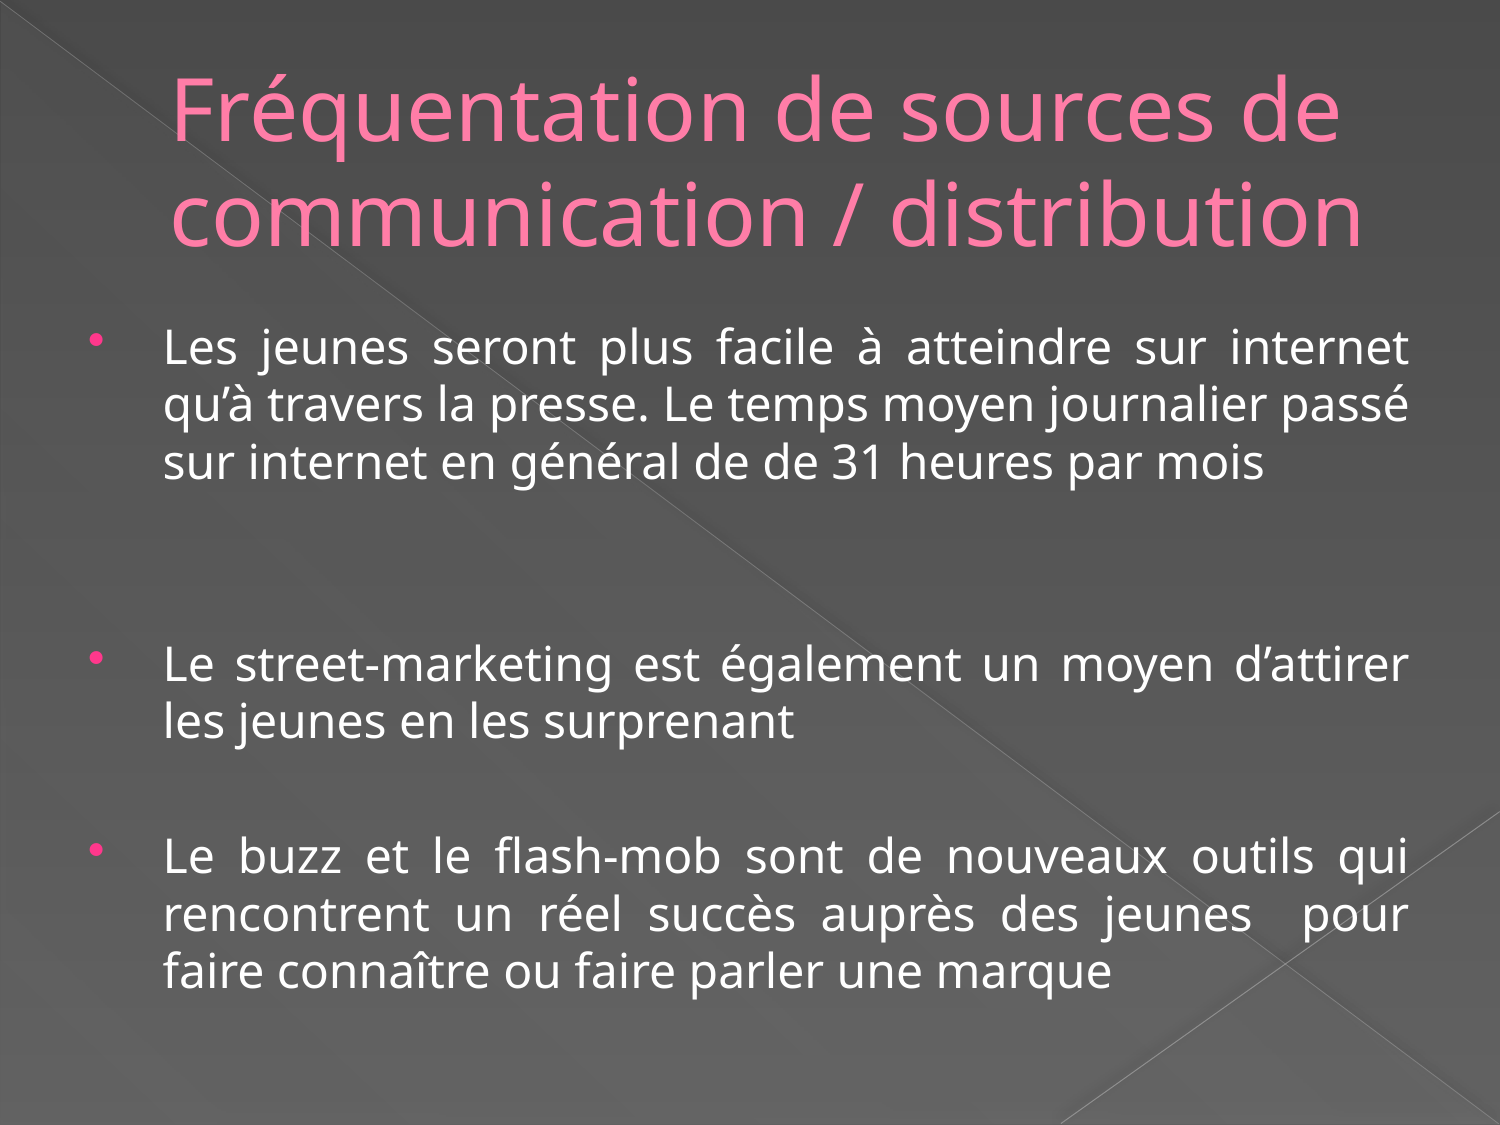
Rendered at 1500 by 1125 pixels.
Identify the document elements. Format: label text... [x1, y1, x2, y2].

list Les jeunes seront plus facile à atteindre sur internet qu’à travers la presse. Le temps moyen journalier passé sur internet en général de de 31 heures par mois Le street-marketing est également un moyen d’attirer les jeunes en les surprenant Le buzz et le flash-mob sont de nouveaux outils qui rencontrent un réel succès auprès des jeunes pour faire connaître ou faire parler une marque [75, 308, 1425, 1059]
title Fréquentation de sources de communication / distribution [75, 43, 1425, 274]
